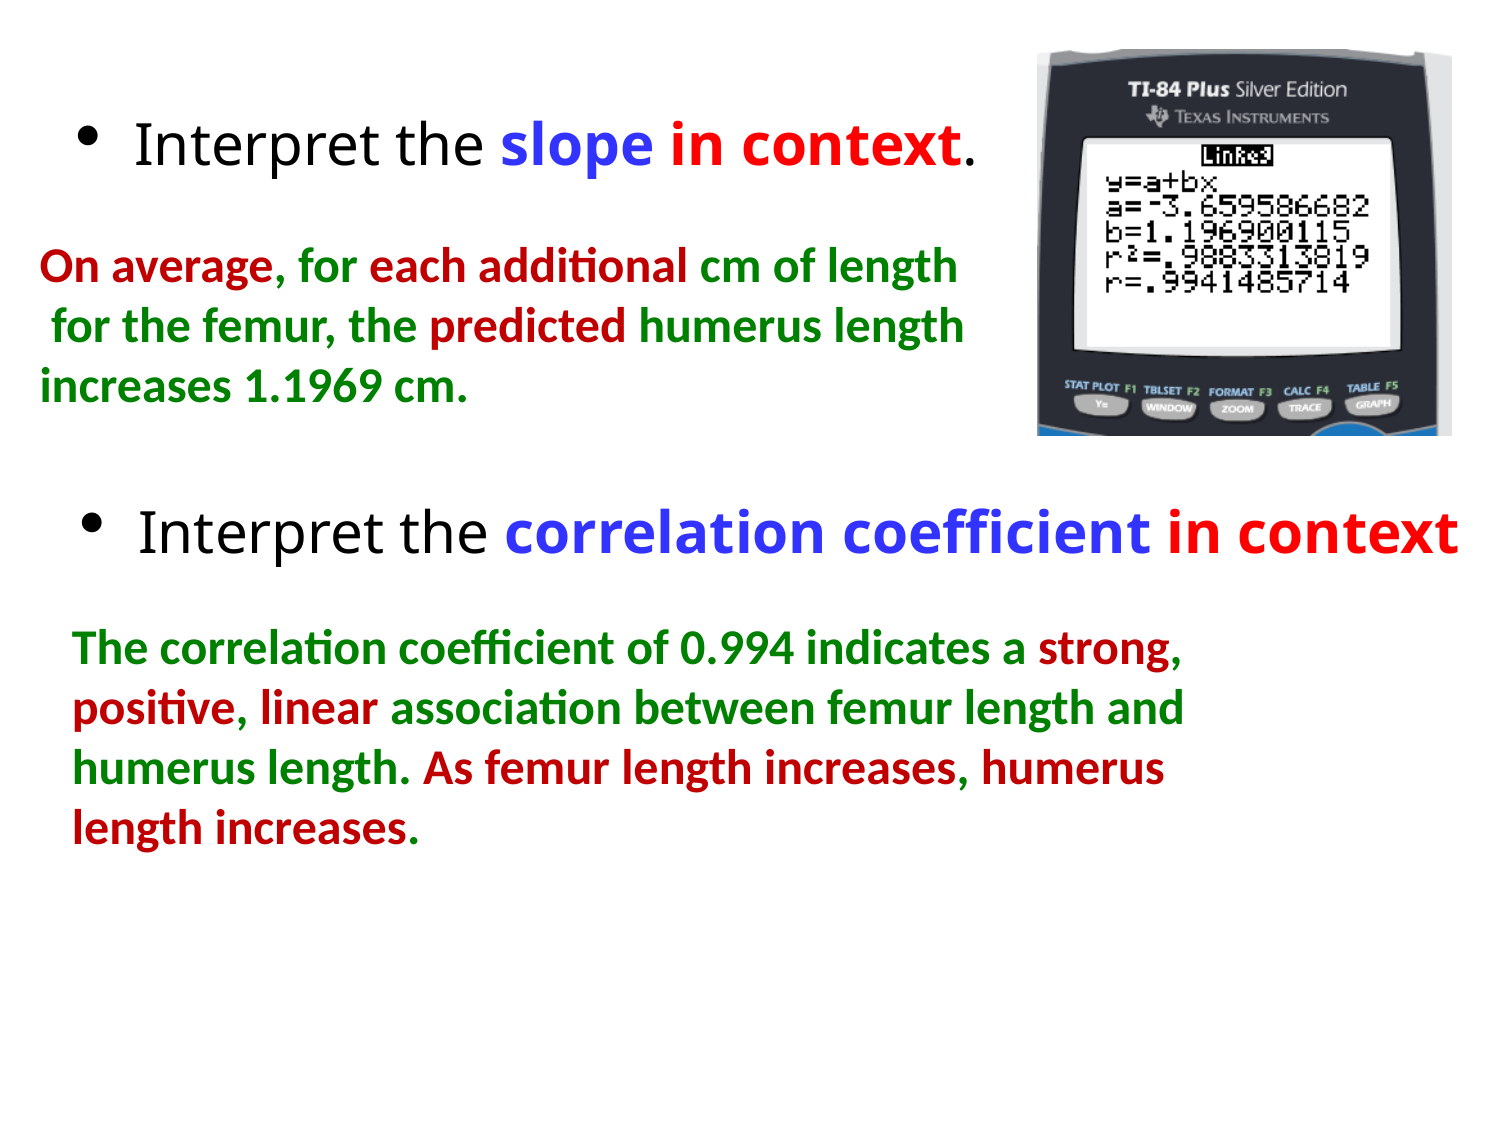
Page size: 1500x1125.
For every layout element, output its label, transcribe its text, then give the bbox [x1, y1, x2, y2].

text_box Interpret the slope in context. [63, 99, 994, 185]
text_box Interpret the correlation coefficient in context [67, 487, 1475, 573]
text_box The correlation coefficient of 0.994 indicates a strong, positive, linear association between femur length and humerus length. As femur length increases, humerus length increases. [57, 607, 1245, 862]
picture [1036, 49, 1453, 436]
text_box On average, for each additional cm of length for the femur, the predicted humerus length increases 1.1969 cm. [24, 224, 1031, 420]
